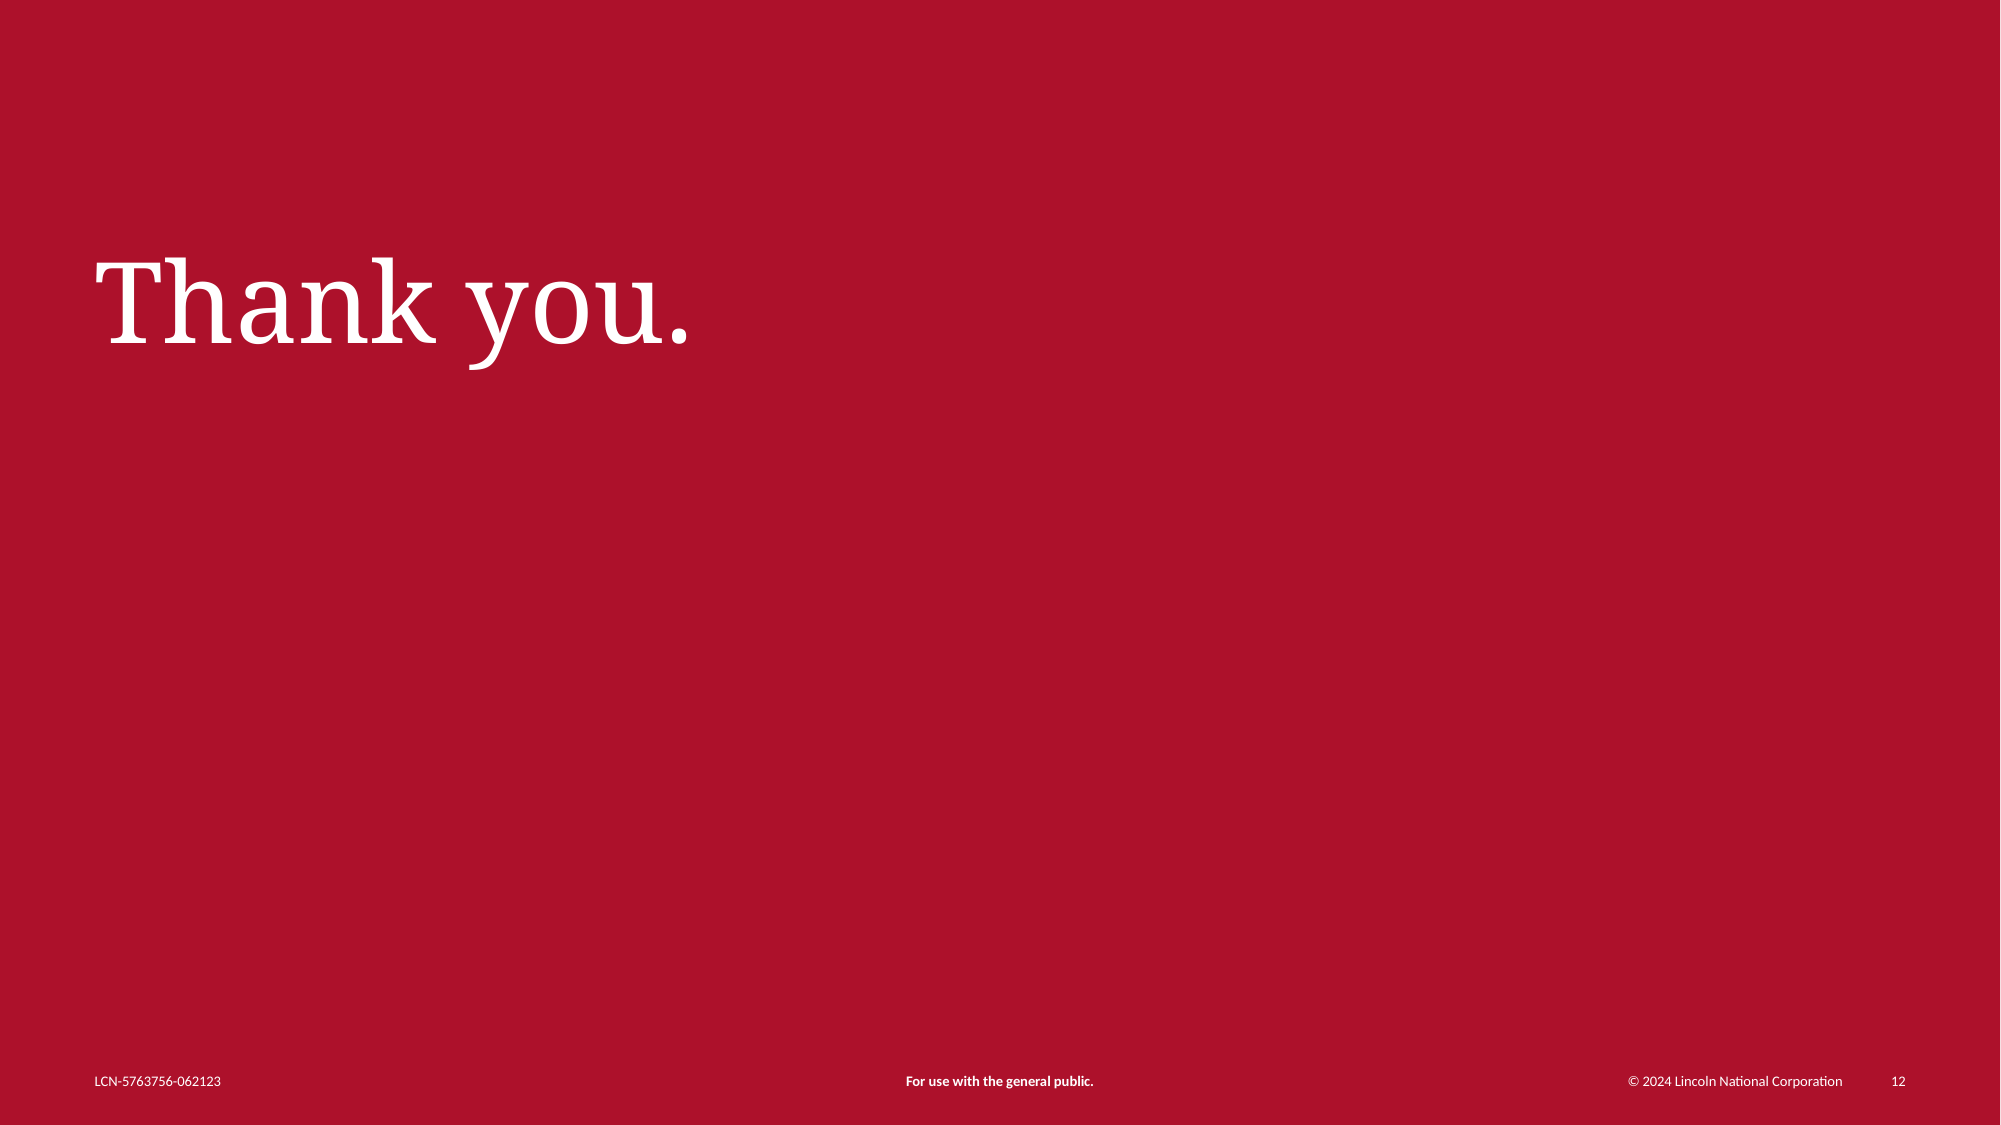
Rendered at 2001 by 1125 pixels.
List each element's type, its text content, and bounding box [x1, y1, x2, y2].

title Thank you. [94, 230, 1906, 367]
